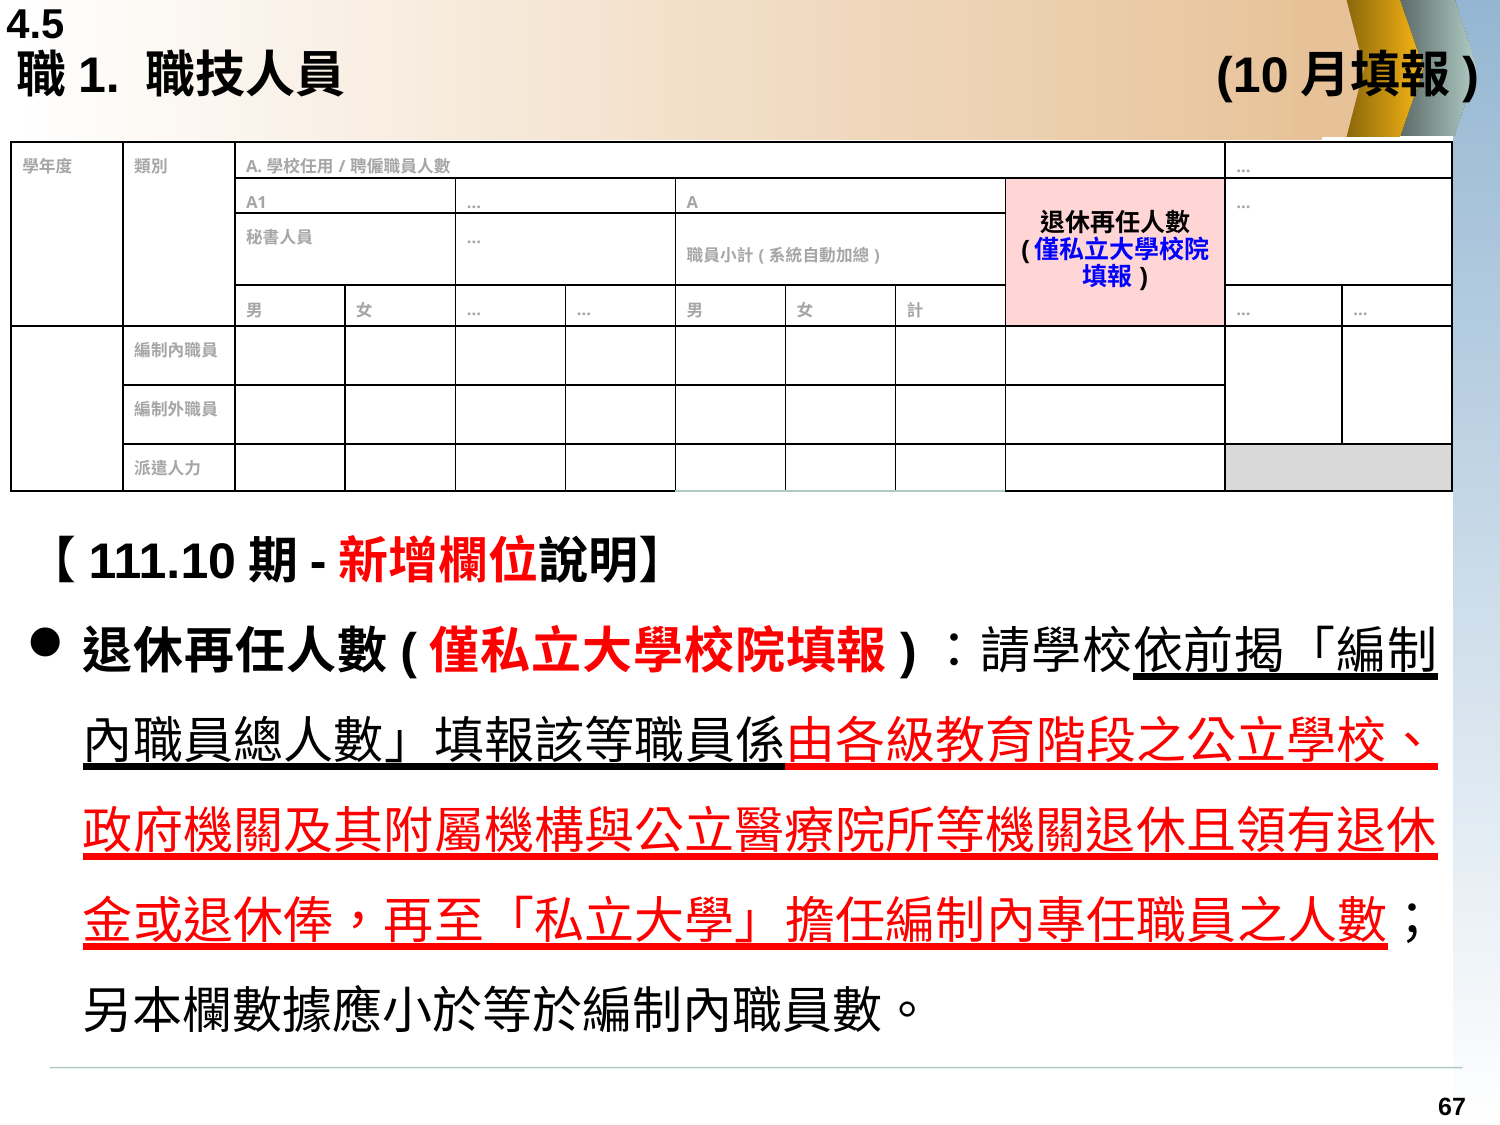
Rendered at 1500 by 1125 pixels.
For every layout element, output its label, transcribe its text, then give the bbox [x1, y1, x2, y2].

table_cell [456, 445, 565, 490]
table_cell [456, 327, 565, 384]
table_cell [346, 386, 455, 443]
table_cell … [456, 286, 565, 325]
table_cell [346, 327, 455, 384]
table_cell 男 [236, 286, 344, 325]
table_cell 女 [786, 286, 895, 325]
table_cell [1343, 327, 1451, 443]
table_cell [1006, 445, 1224, 490]
table_cell [896, 327, 1005, 384]
table_cell [236, 445, 344, 490]
table_cell … [456, 214, 675, 284]
table_cell [896, 386, 1005, 443]
table_cell [346, 445, 455, 490]
table_cell [1226, 445, 1451, 490]
text_box 【111.10期-新增欄位說明】 退休再任人數(僅私立大學校院填報)：請學校依前揭「編制內職員總人數」填報該等職員係由各級教育階段之公立學校、政府機關及其附屬機構與公立醫療院所等機關退休且領有退休金或退休俸，再至「私立大學」擔任編制內專任職員之人數；另本欄數據應小於等於編制內職員數。 [11, 491, 1453, 1047]
table_cell … [1343, 286, 1451, 325]
table_cell … [456, 179, 675, 212]
table_cell [786, 386, 895, 443]
table_cell [896, 445, 1005, 490]
table_cell [236, 327, 344, 384]
table_header 類別 [124, 143, 234, 325]
table_cell [676, 327, 785, 384]
table_cell 女 [346, 286, 455, 325]
table_cell [786, 327, 895, 384]
table_cell [566, 386, 675, 443]
table_header … [1226, 143, 1451, 177]
table_cell [1006, 386, 1224, 443]
table_cell A1 [236, 179, 455, 212]
table_header 學年度 [12, 143, 122, 325]
table_cell [1006, 327, 1224, 384]
table_cell 編制外職員 [124, 386, 234, 443]
table_cell [566, 445, 675, 490]
table_cell [1226, 327, 1341, 443]
table_cell [676, 386, 785, 443]
table_header A.學校任用/聘僱職員人數 [236, 143, 1224, 177]
table_cell 職員小計(系統自動加總) [676, 214, 1005, 284]
table_cell … [1226, 179, 1451, 284]
table_cell 派遣人力 [124, 445, 234, 490]
text_box 4.5 [0, 0, 138, 55]
table_cell 秘書人員 [236, 214, 455, 284]
table_cell 男 [676, 286, 785, 325]
table_cell [786, 445, 895, 490]
table_cell [676, 445, 785, 490]
table_cell [456, 386, 565, 443]
table_cell 計 [896, 286, 1005, 325]
table_cell A [676, 179, 1005, 212]
table_cell 編制內職員 [124, 327, 234, 384]
table_cell … [1226, 286, 1341, 325]
table_cell [236, 386, 344, 443]
table_cell [12, 327, 122, 490]
title 職1. 職技人員 (10月填報) [1, 35, 1500, 135]
table_cell 退休再任人數 (僅私立大學校院填報) [1006, 179, 1224, 325]
table_cell … [566, 286, 675, 325]
table_cell [566, 327, 675, 384]
